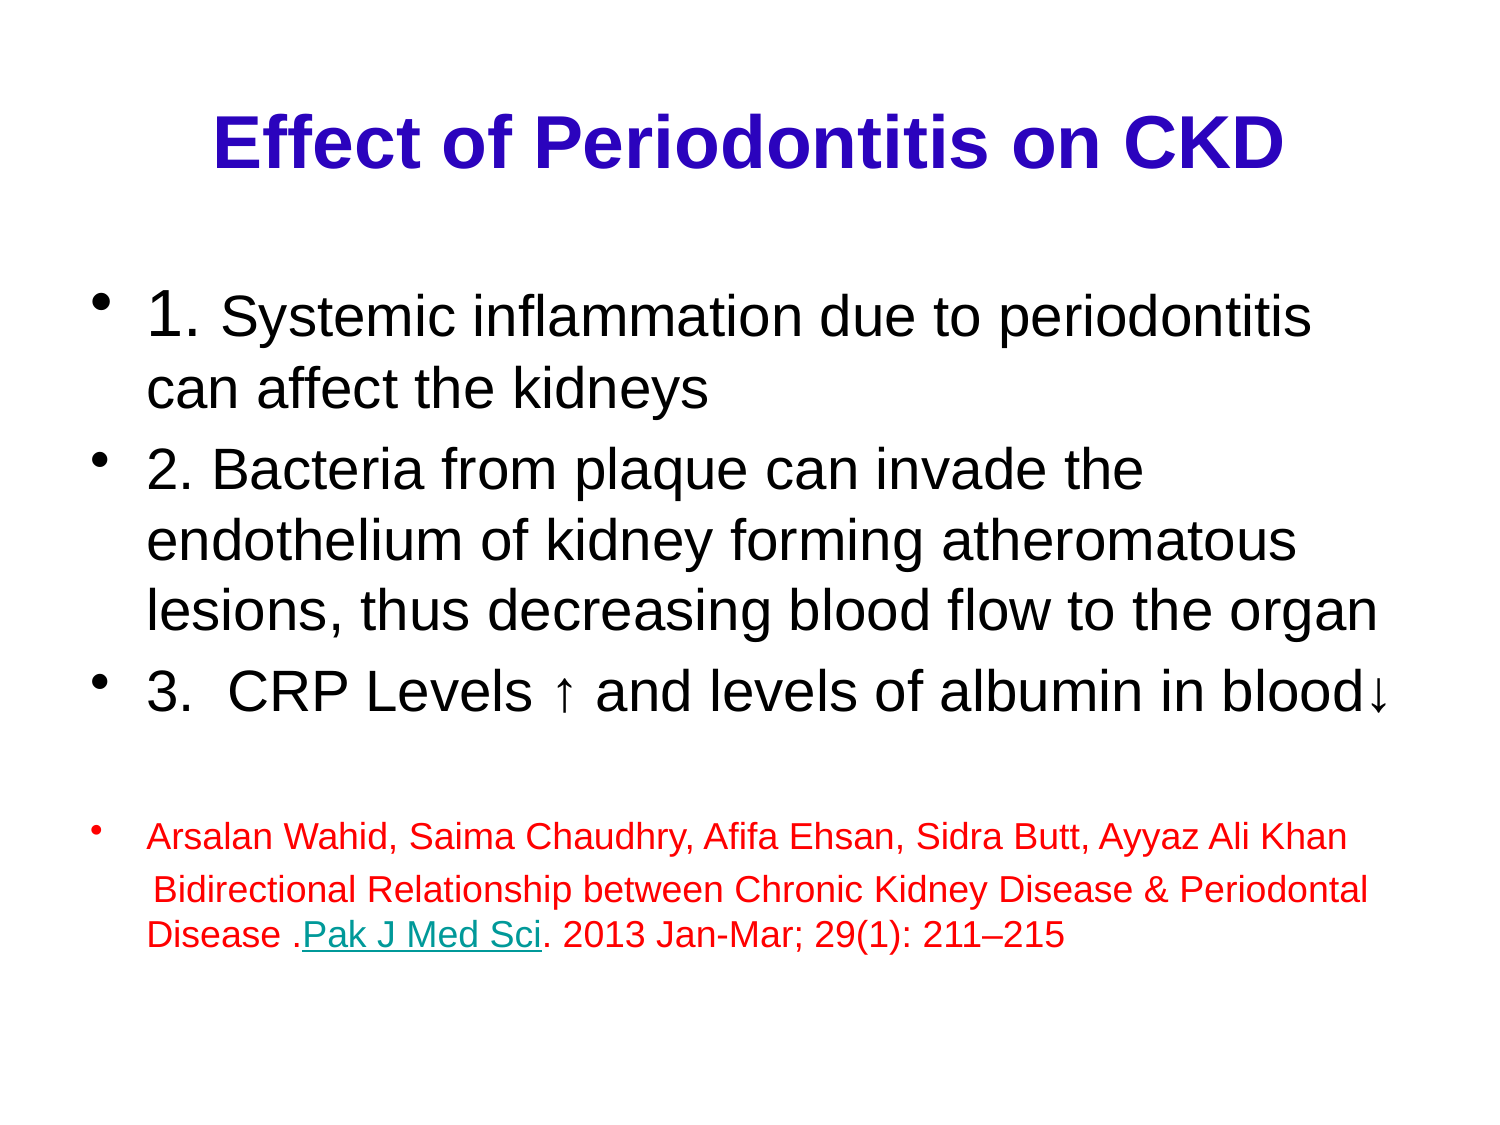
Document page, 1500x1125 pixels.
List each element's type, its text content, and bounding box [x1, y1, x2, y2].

list 1. Systemic inflammation due to periodontitis can affect the kidneys 2. Bacteria from plaque can invade the endothelium of kidney forming atheromatous lesions, thus decreasing blood flow to the organ 3. CRP Levels ↑ and levels of albumin in blood↓ Arsalan Wahid, Saima Chaudhry, Afifa Ehsan, Sidra Butt, Ayyaz Ali Khan Bidirectional Relationship between Chronic Kidney Disease & Periodontal Disease .Pak J Med Sci. 2013 Jan-Mar; 29(1): 211–215 [75, 262, 1425, 1005]
title Effect of Periodontitis on CKD [75, 45, 1425, 233]
